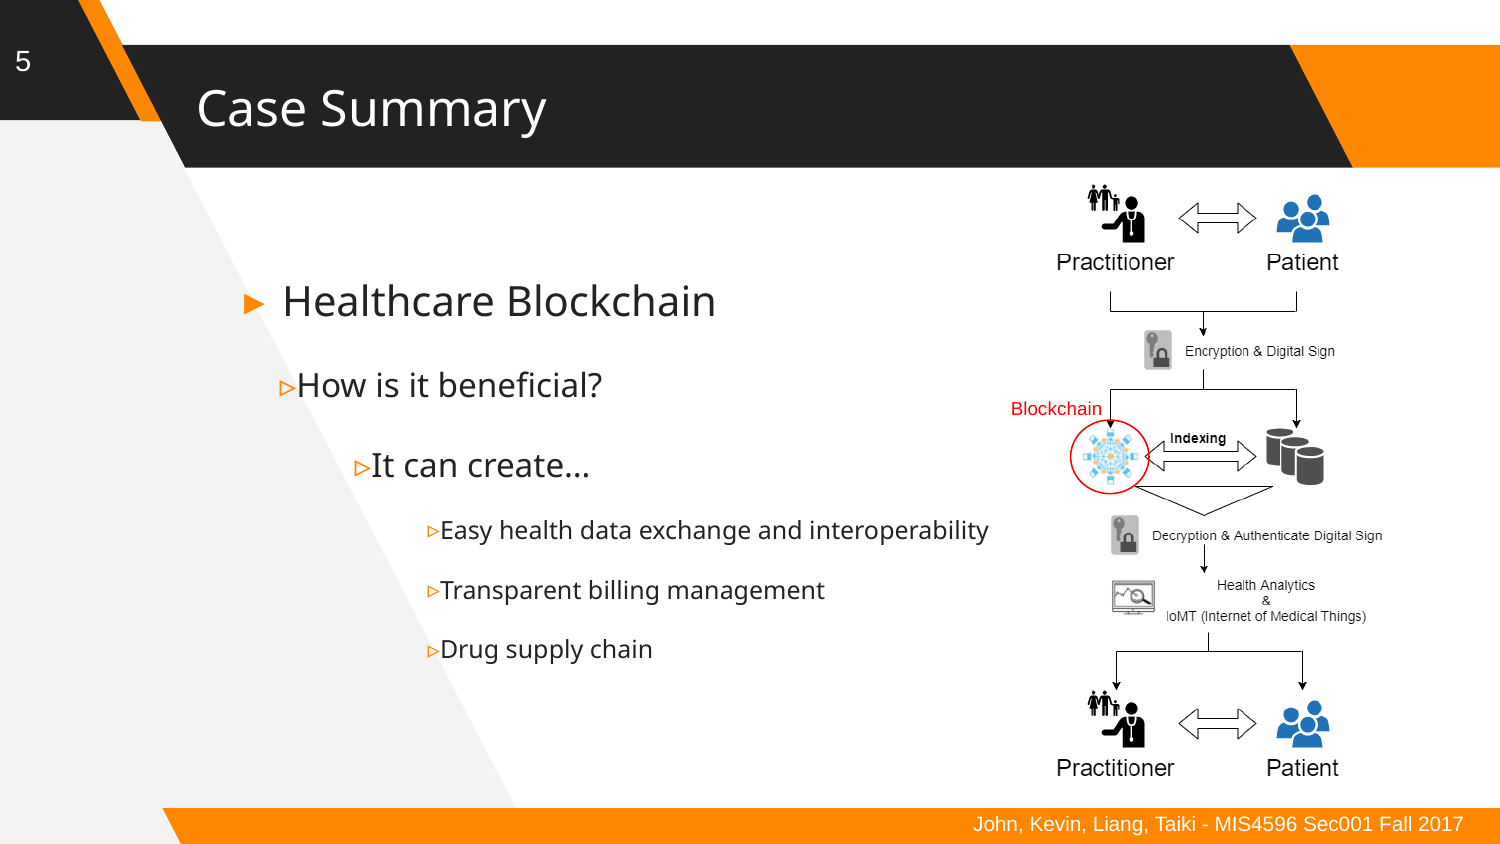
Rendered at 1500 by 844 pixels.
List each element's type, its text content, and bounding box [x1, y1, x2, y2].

list Healthcare Blockchain How is it beneficial? It can create… Easy health data exchange and interoperability Transparent billing management Drug supply chain [181, 209, 1425, 805]
text_box John, Kevin, Liang, Taiki - MIS4596 Sec001 Fall 2017 [958, 795, 1491, 844]
title Case Summary [181, 45, 1285, 169]
text_box Blockchain [995, 381, 1050, 425]
picture [1055, 184, 1394, 780]
slide_number 5 [0, 0, 98, 121]
